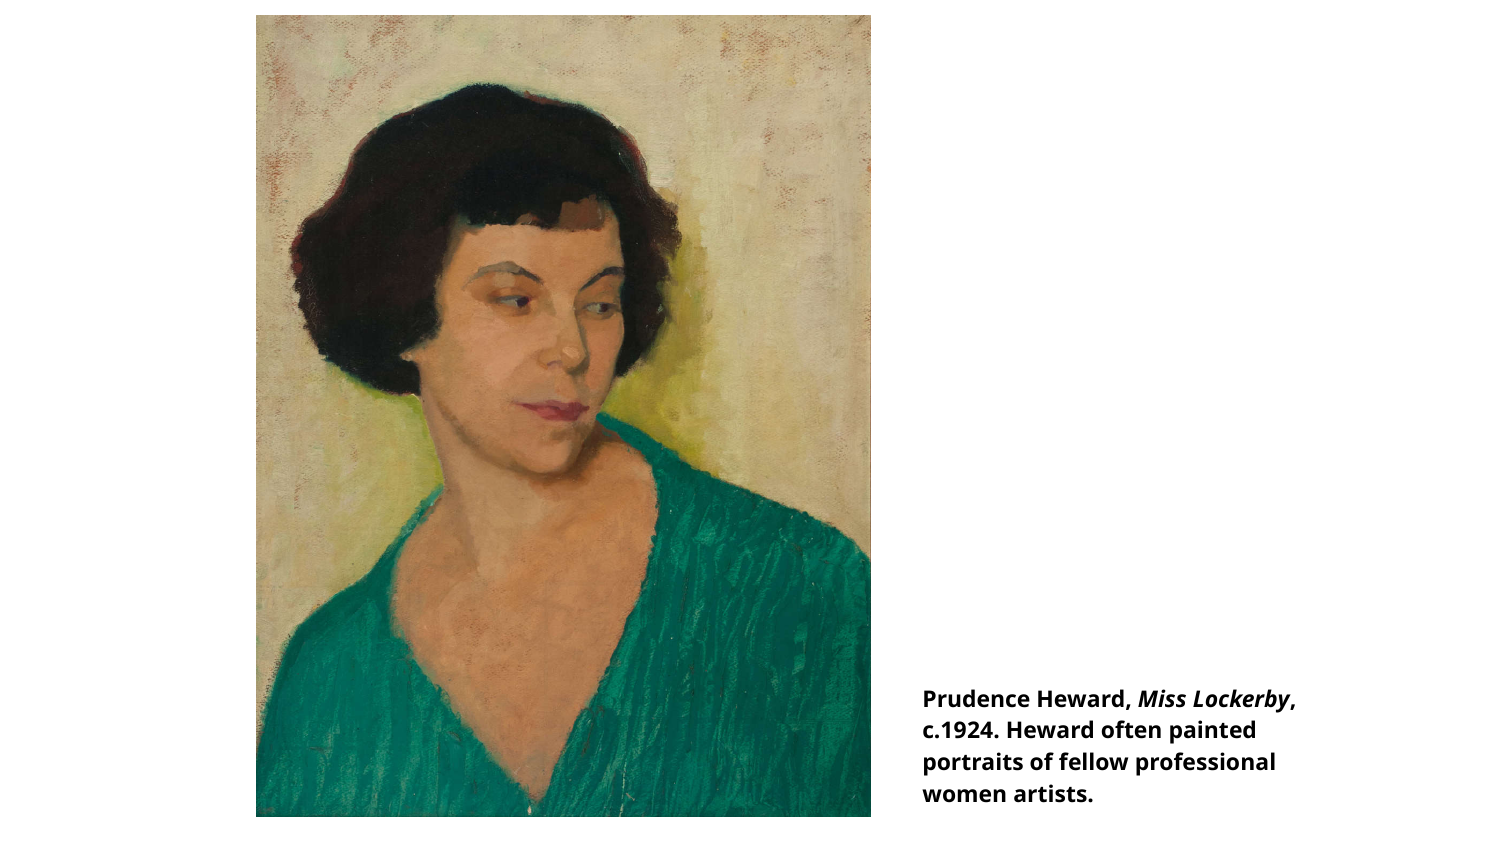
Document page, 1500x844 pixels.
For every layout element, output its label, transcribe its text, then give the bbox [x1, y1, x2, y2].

text_box Prudence Heward, Miss Lockerby, c.1924. Heward often painted portraits of fellow professional women artists. [907, 665, 1337, 811]
picture [255, 15, 871, 817]
